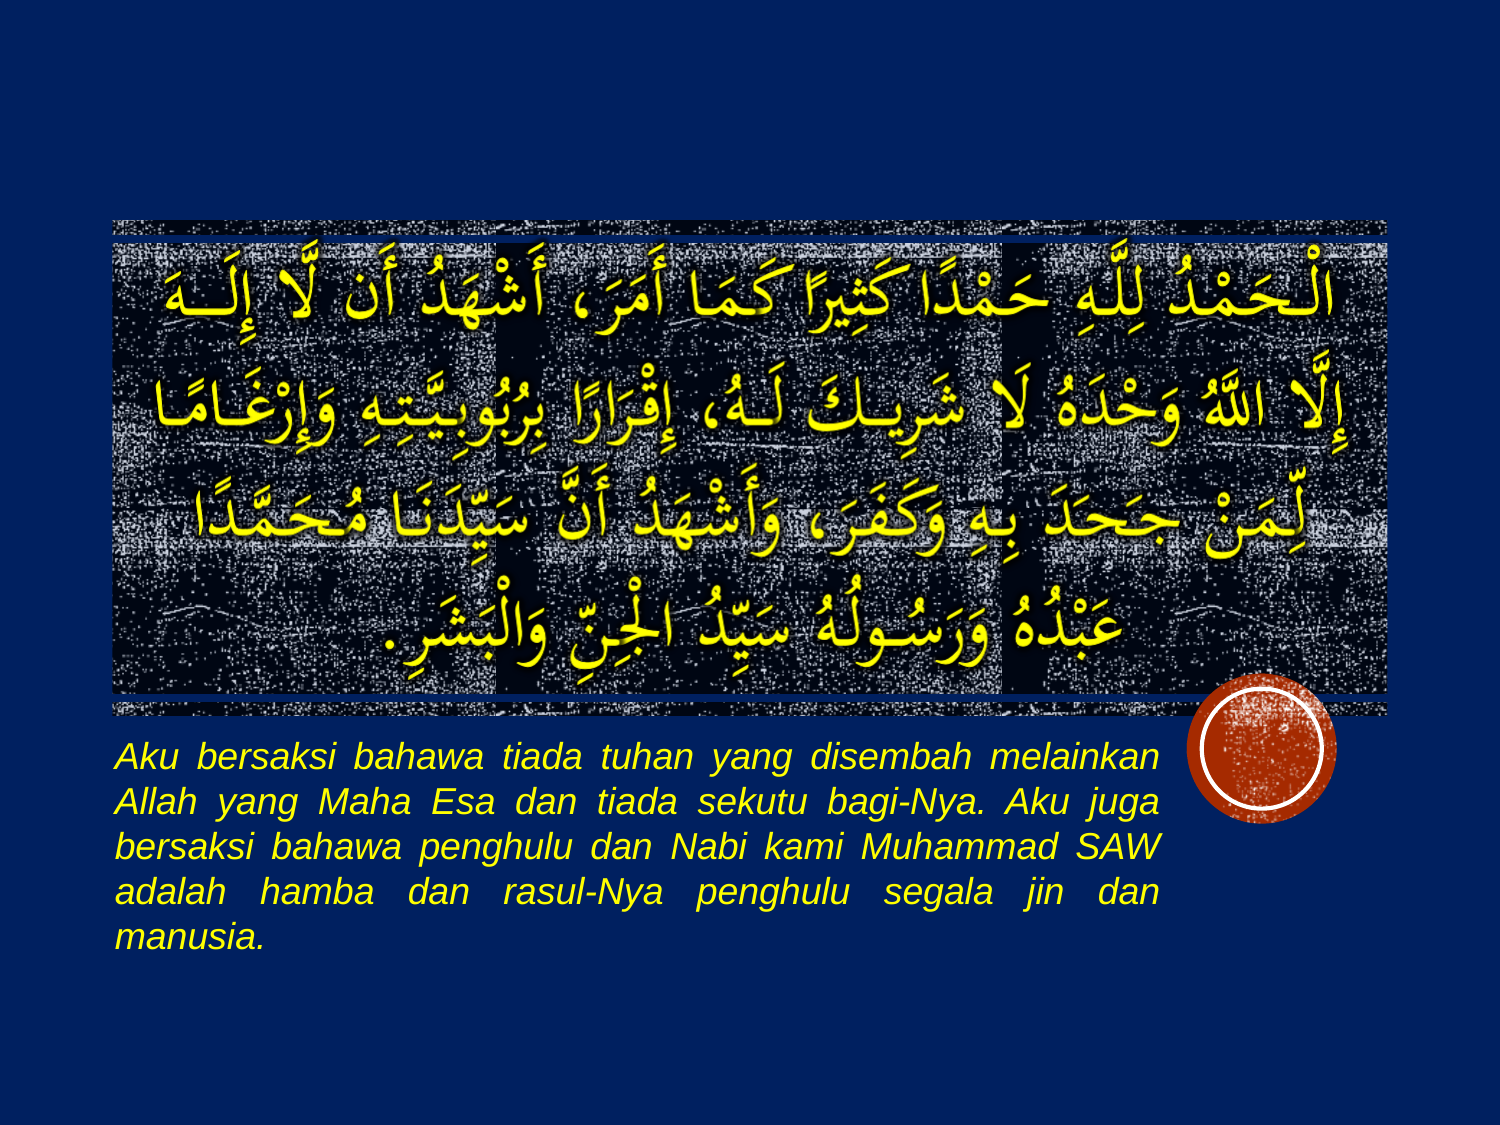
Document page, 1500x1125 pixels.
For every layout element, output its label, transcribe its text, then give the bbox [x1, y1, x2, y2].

picture [1322, 702, 1388, 716]
picture [112, 220, 1388, 235]
picture [112, 243, 135, 694]
text_box Aku bersaksi bahawa tiada tuhan yang disembah melainkan Allah yang Maha Esa dan tiada sekutu bagi-Nya. Aku juga bersaksi bahawa penghulu dan Nabi kami Muhammad SAW adalah hamba dan rasul-Nya penghulu segala jin dan manusia. [99, 724, 1175, 965]
picture [136, 225, 1364, 701]
picture [112, 702, 1202, 716]
picture [1365, 243, 1388, 694]
